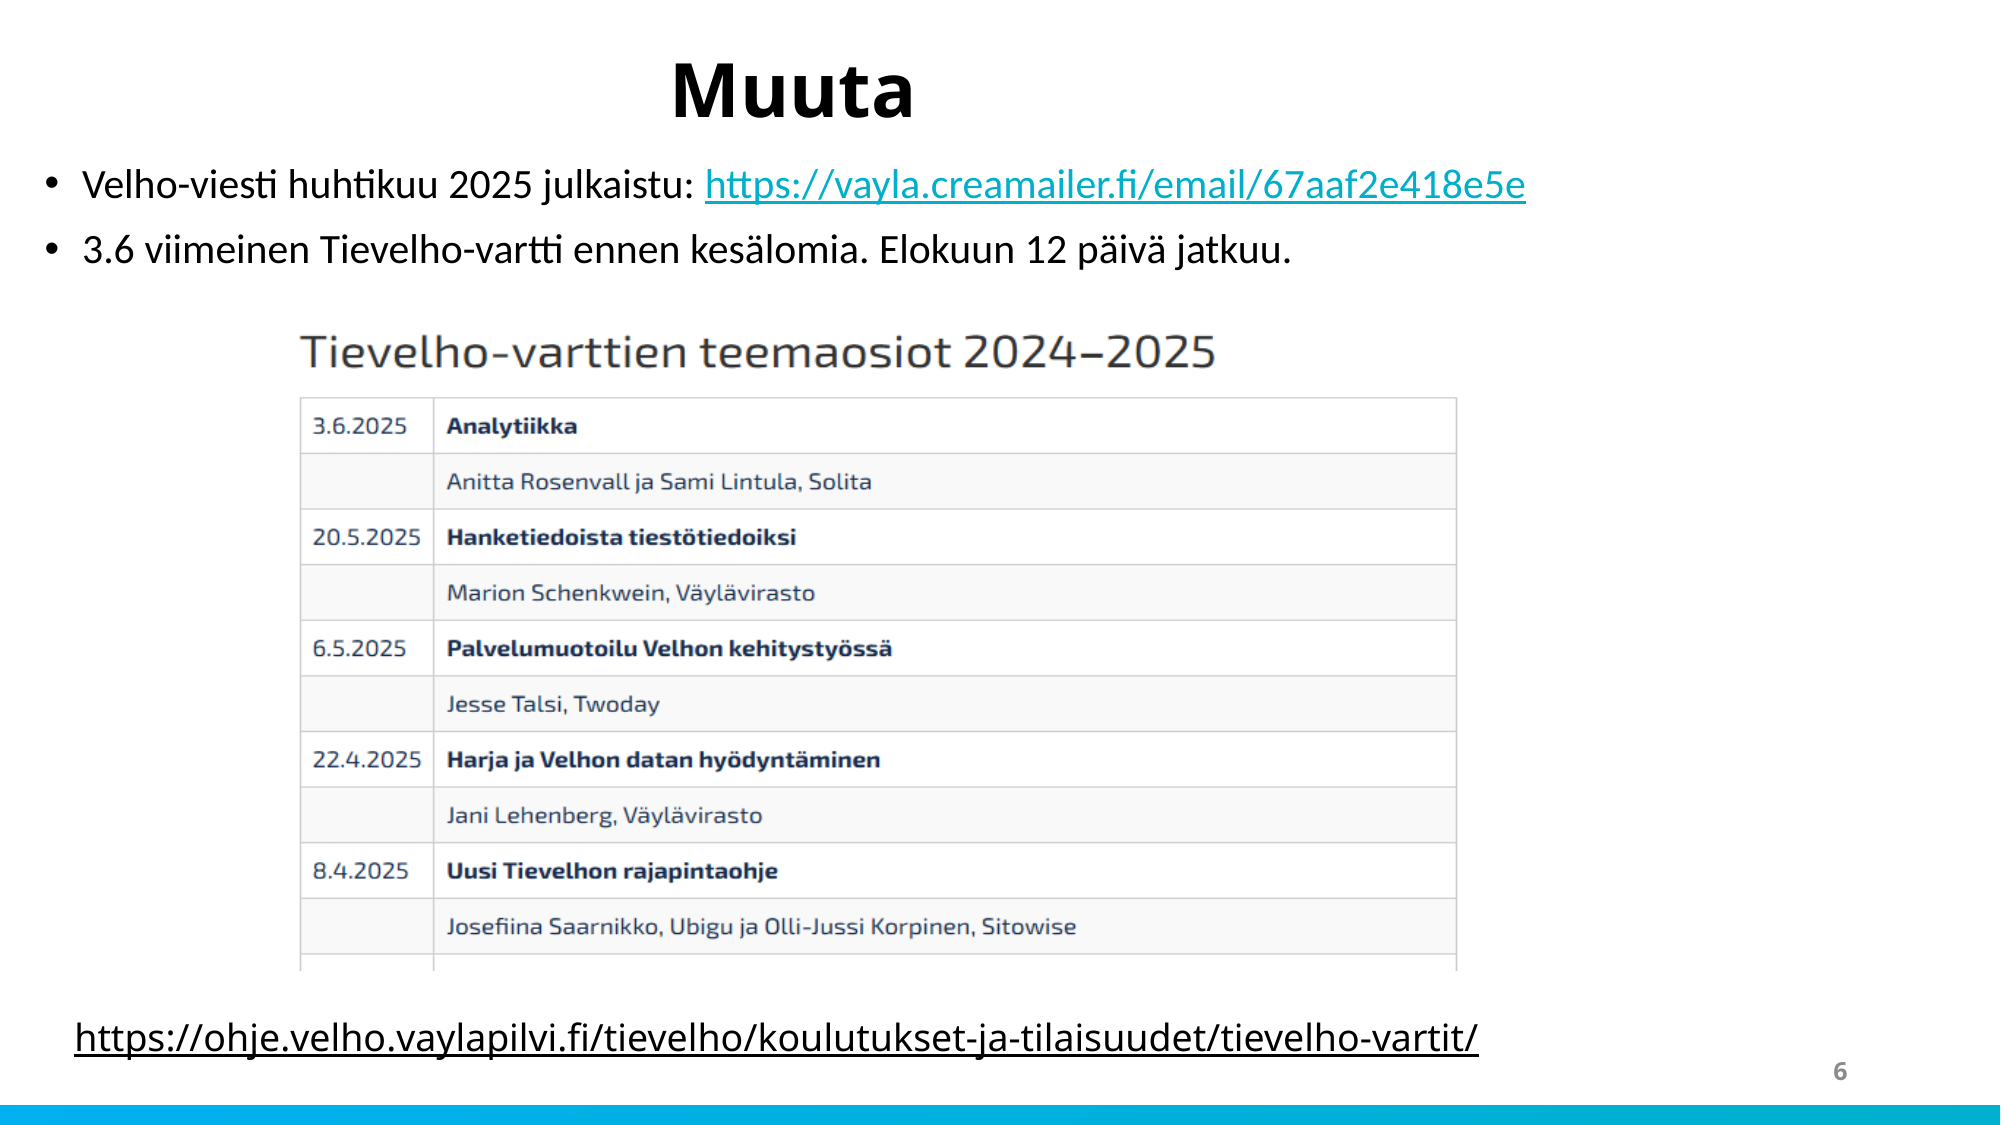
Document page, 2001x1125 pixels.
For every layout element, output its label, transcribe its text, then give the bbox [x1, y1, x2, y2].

picture [281, 301, 1475, 971]
title Muuta [654, 30, 1060, 154]
list Velho-viesti huhtikuu 2025 julkaistu: https://vayla.creamailer.fi/email/67aaf2e418e5e 3.6 viimeinen Tievelho-vartti ennen kesälomia. Elokuun 12 päivä jatkuu. [29, 154, 1959, 1067]
text_box https://ohje.velho.vaylapilvi.fi/tievelho/koulutukset-ja-tilaisuudet/tievelho-vartit/ [59, 1006, 1682, 1072]
slide_number 6 [1777, 1042, 1863, 1103]
